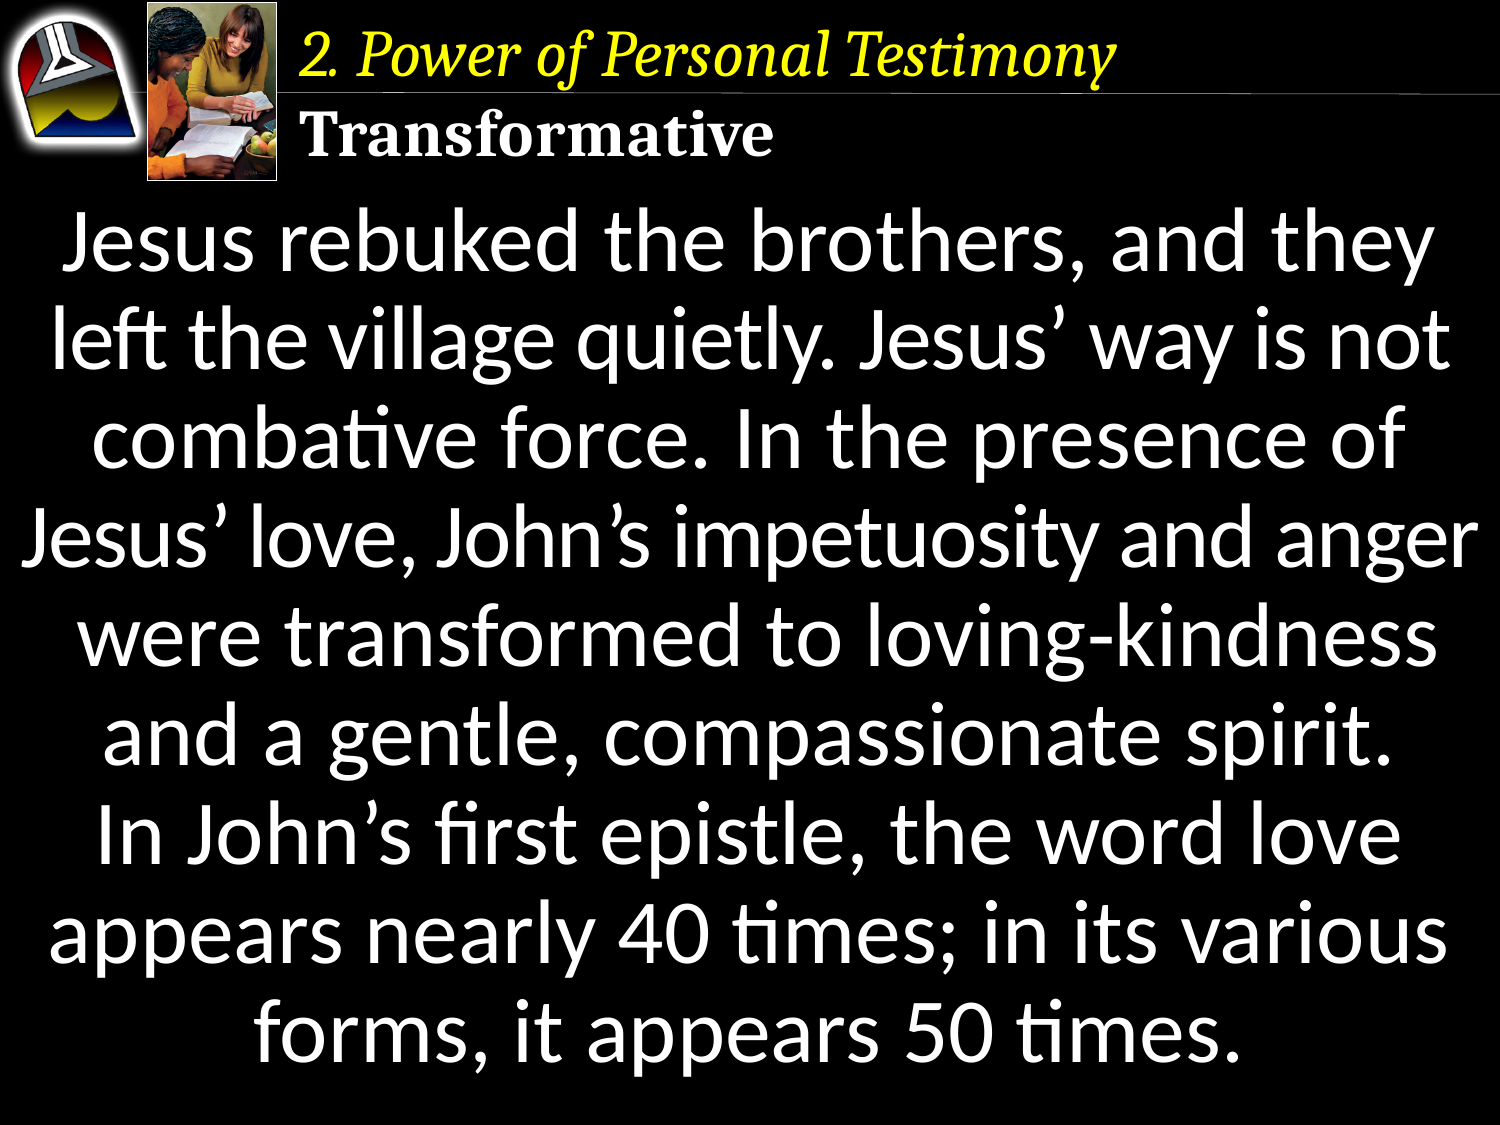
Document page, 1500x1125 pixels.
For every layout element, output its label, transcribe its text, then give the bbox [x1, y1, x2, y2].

text_box 2. Power of Personal Testimony Transformative [278, 1, 1500, 177]
picture [0, 0, 157, 159]
text_box Jesus rebuked the brothers, and they left the village quietly. Jesus’ way is not combative force. In the presence of Jesus’ love, John’s impetuosity and anger were transformed to loving-kindness and a gentle, compassionate spirit. In John’s first epistle, the word love appears nearly 40 times; in its various forms, it appears 50 times. [0, 184, 1500, 1090]
picture [148, 3, 276, 180]
